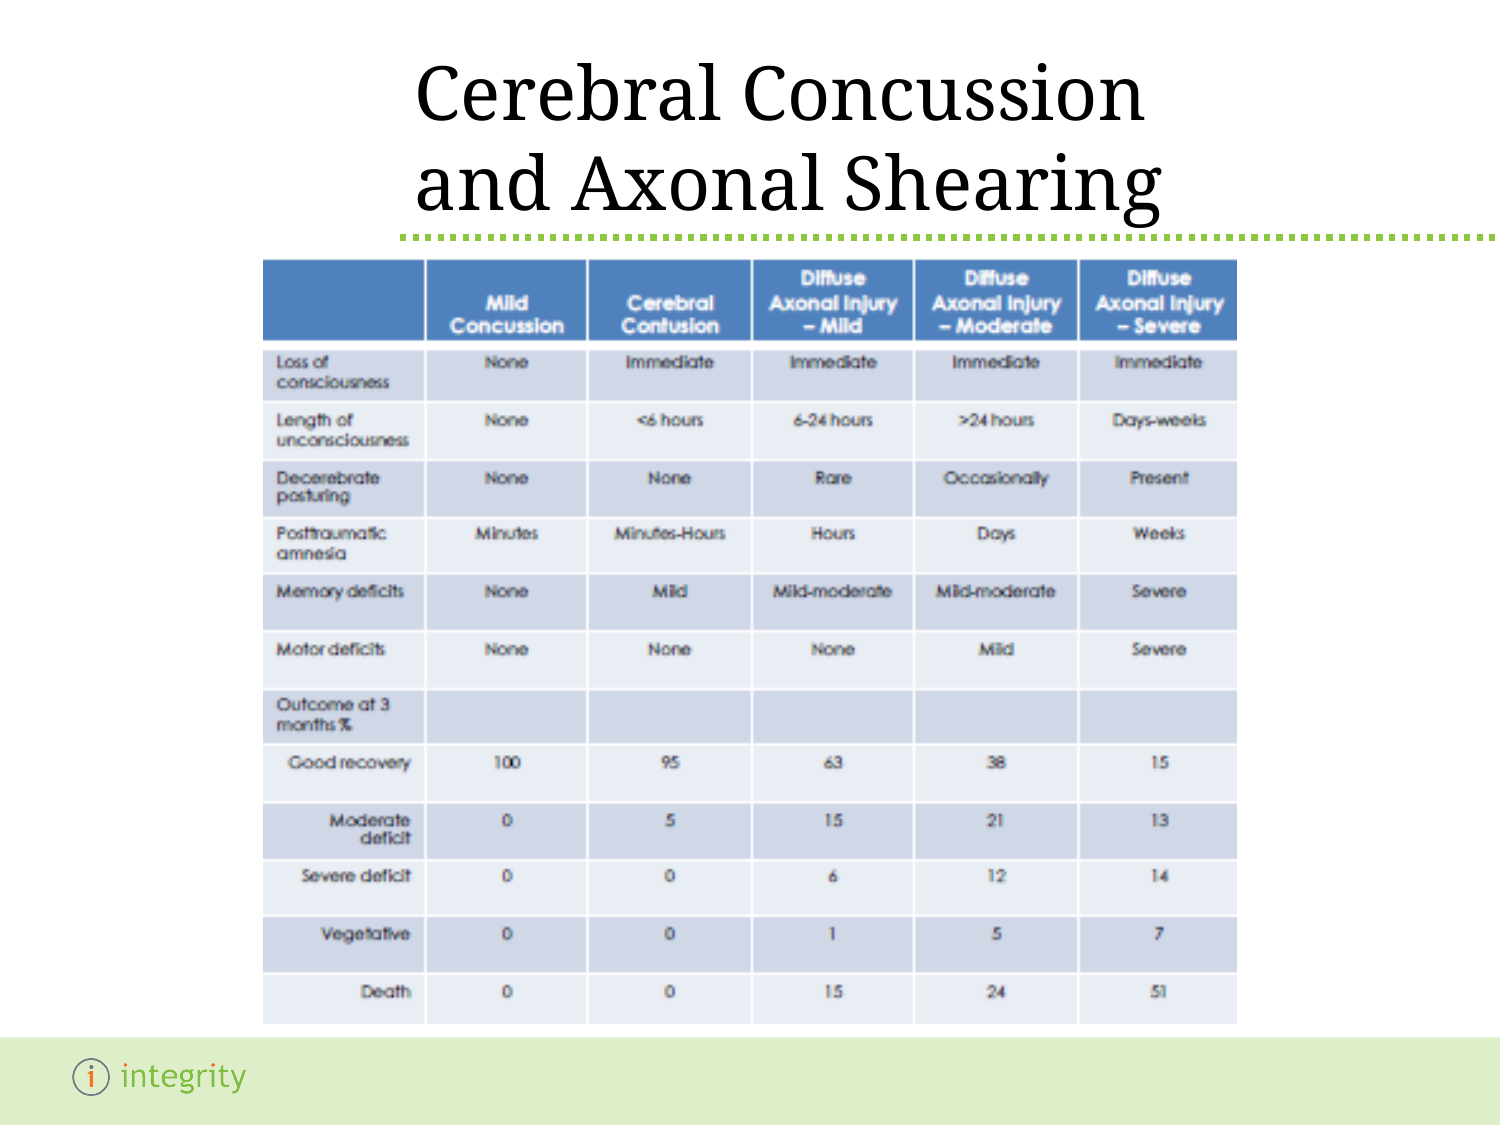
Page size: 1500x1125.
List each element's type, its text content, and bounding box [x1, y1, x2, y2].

picture [262, 257, 1237, 1024]
picture [72, 1058, 246, 1096]
title Cerebral Concussion and Axonal Shearing [399, 37, 1500, 233]
